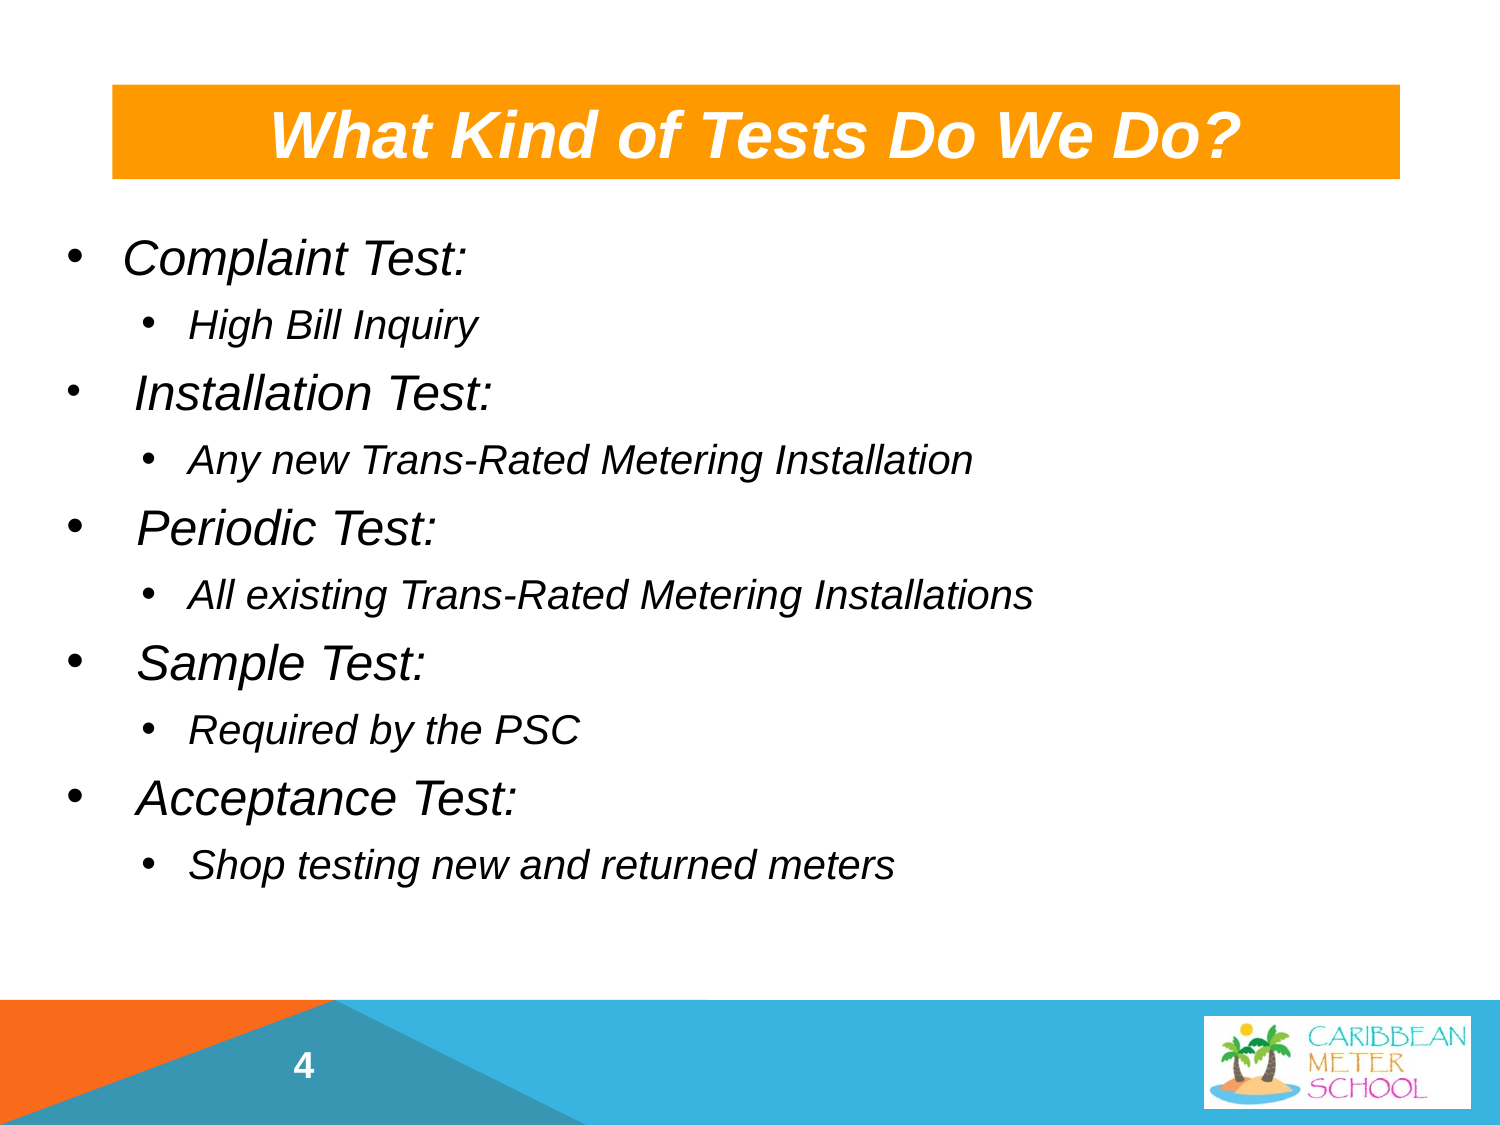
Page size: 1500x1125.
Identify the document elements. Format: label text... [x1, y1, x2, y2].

text_box Complaint Test: High Bill Inquiry Installation Test: Any new Trans-Rated Metering Installation Periodic Test: All existing Trans-Rated Metering Installations Sample Test: Required by the PSC Acceptance Test: Shop testing new and returned meters [51, 217, 1402, 896]
slide_number 4 [262, 1021, 372, 1104]
text_box What Kind of Tests Do We Do? [112, 84, 1400, 180]
picture [1204, 1016, 1471, 1109]
